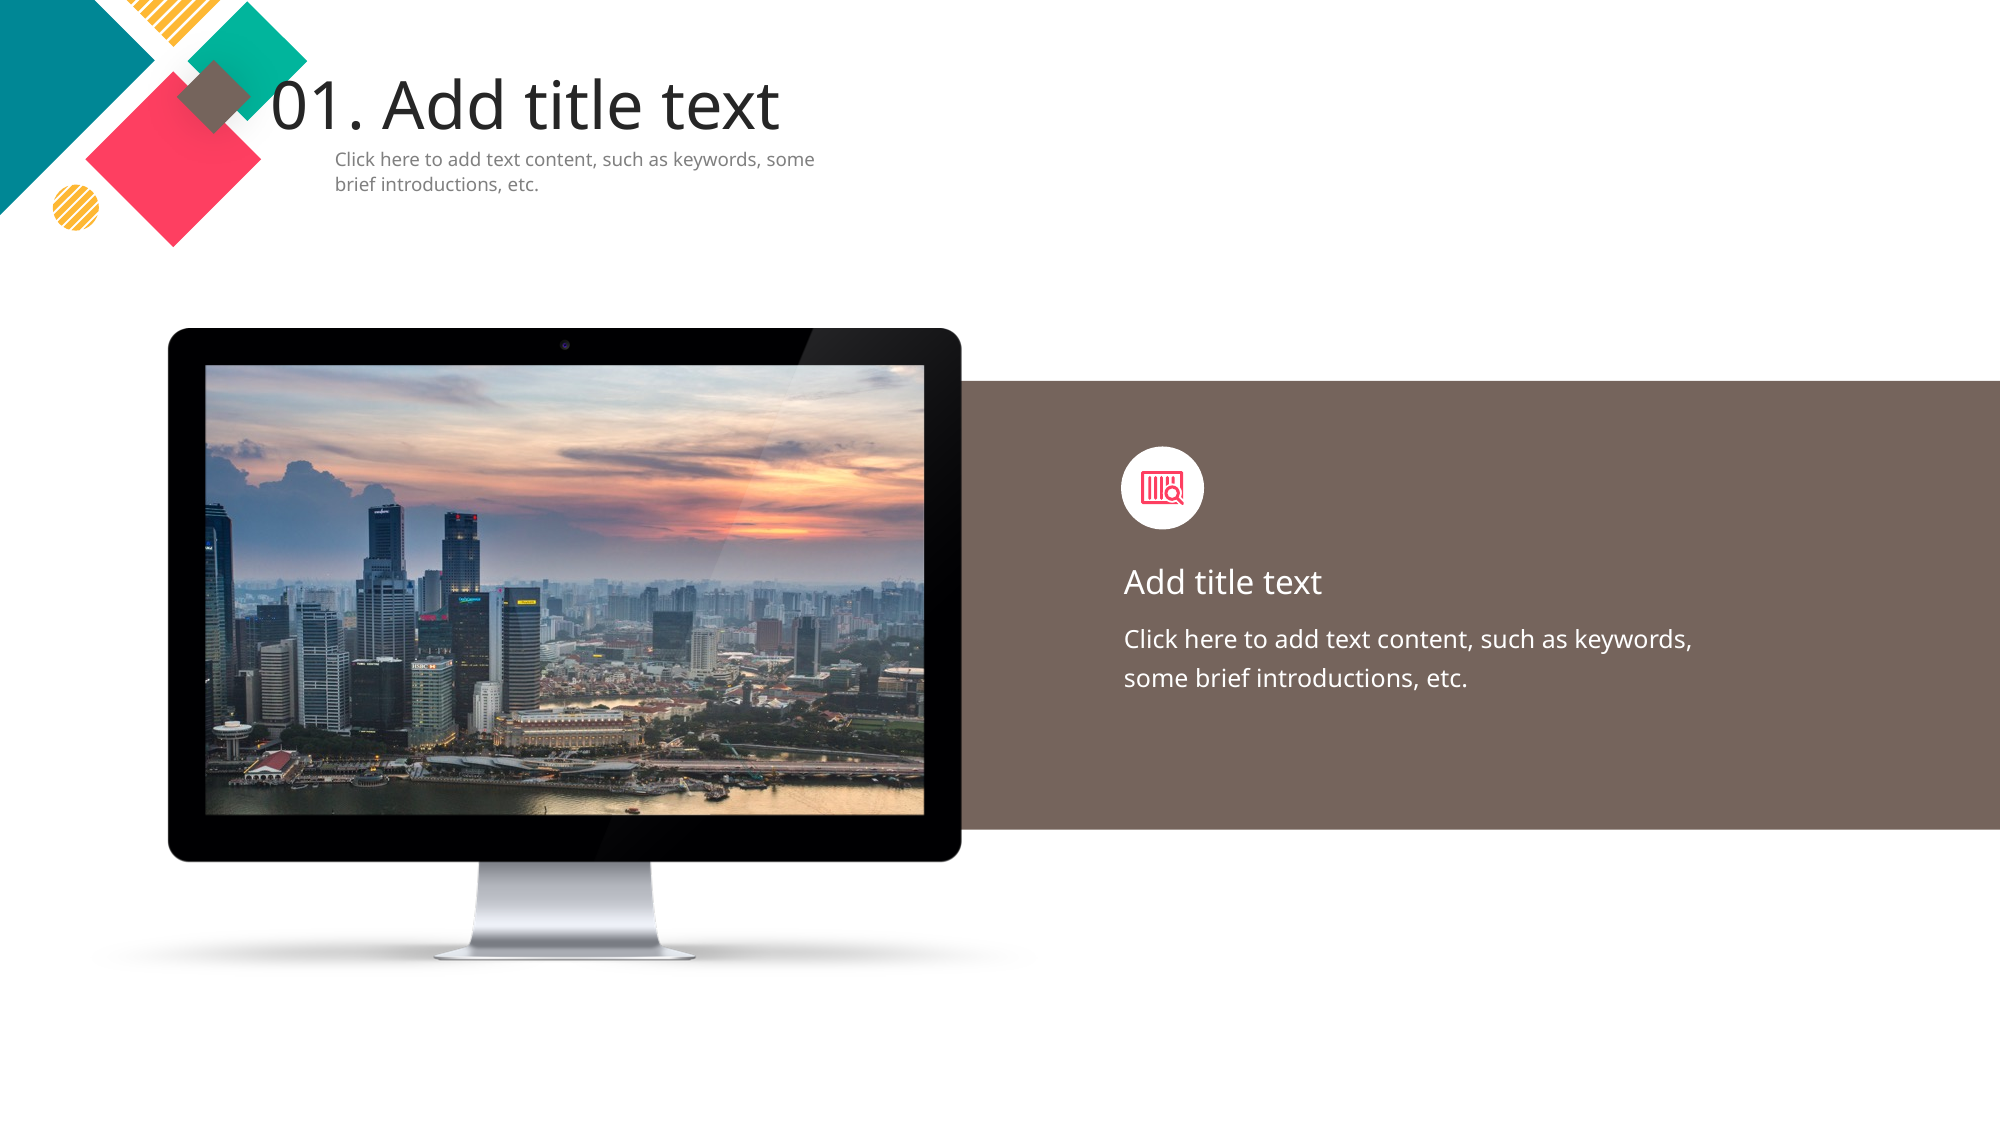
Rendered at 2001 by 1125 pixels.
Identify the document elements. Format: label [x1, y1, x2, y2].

picture [89, 328, 1038, 977]
text_box [1109, 554, 1748, 697]
text_box [0, 0, 308, 248]
text_box [1121, 446, 1205, 530]
text_box [1038, 380, 2000, 831]
text_box [243, 55, 875, 204]
